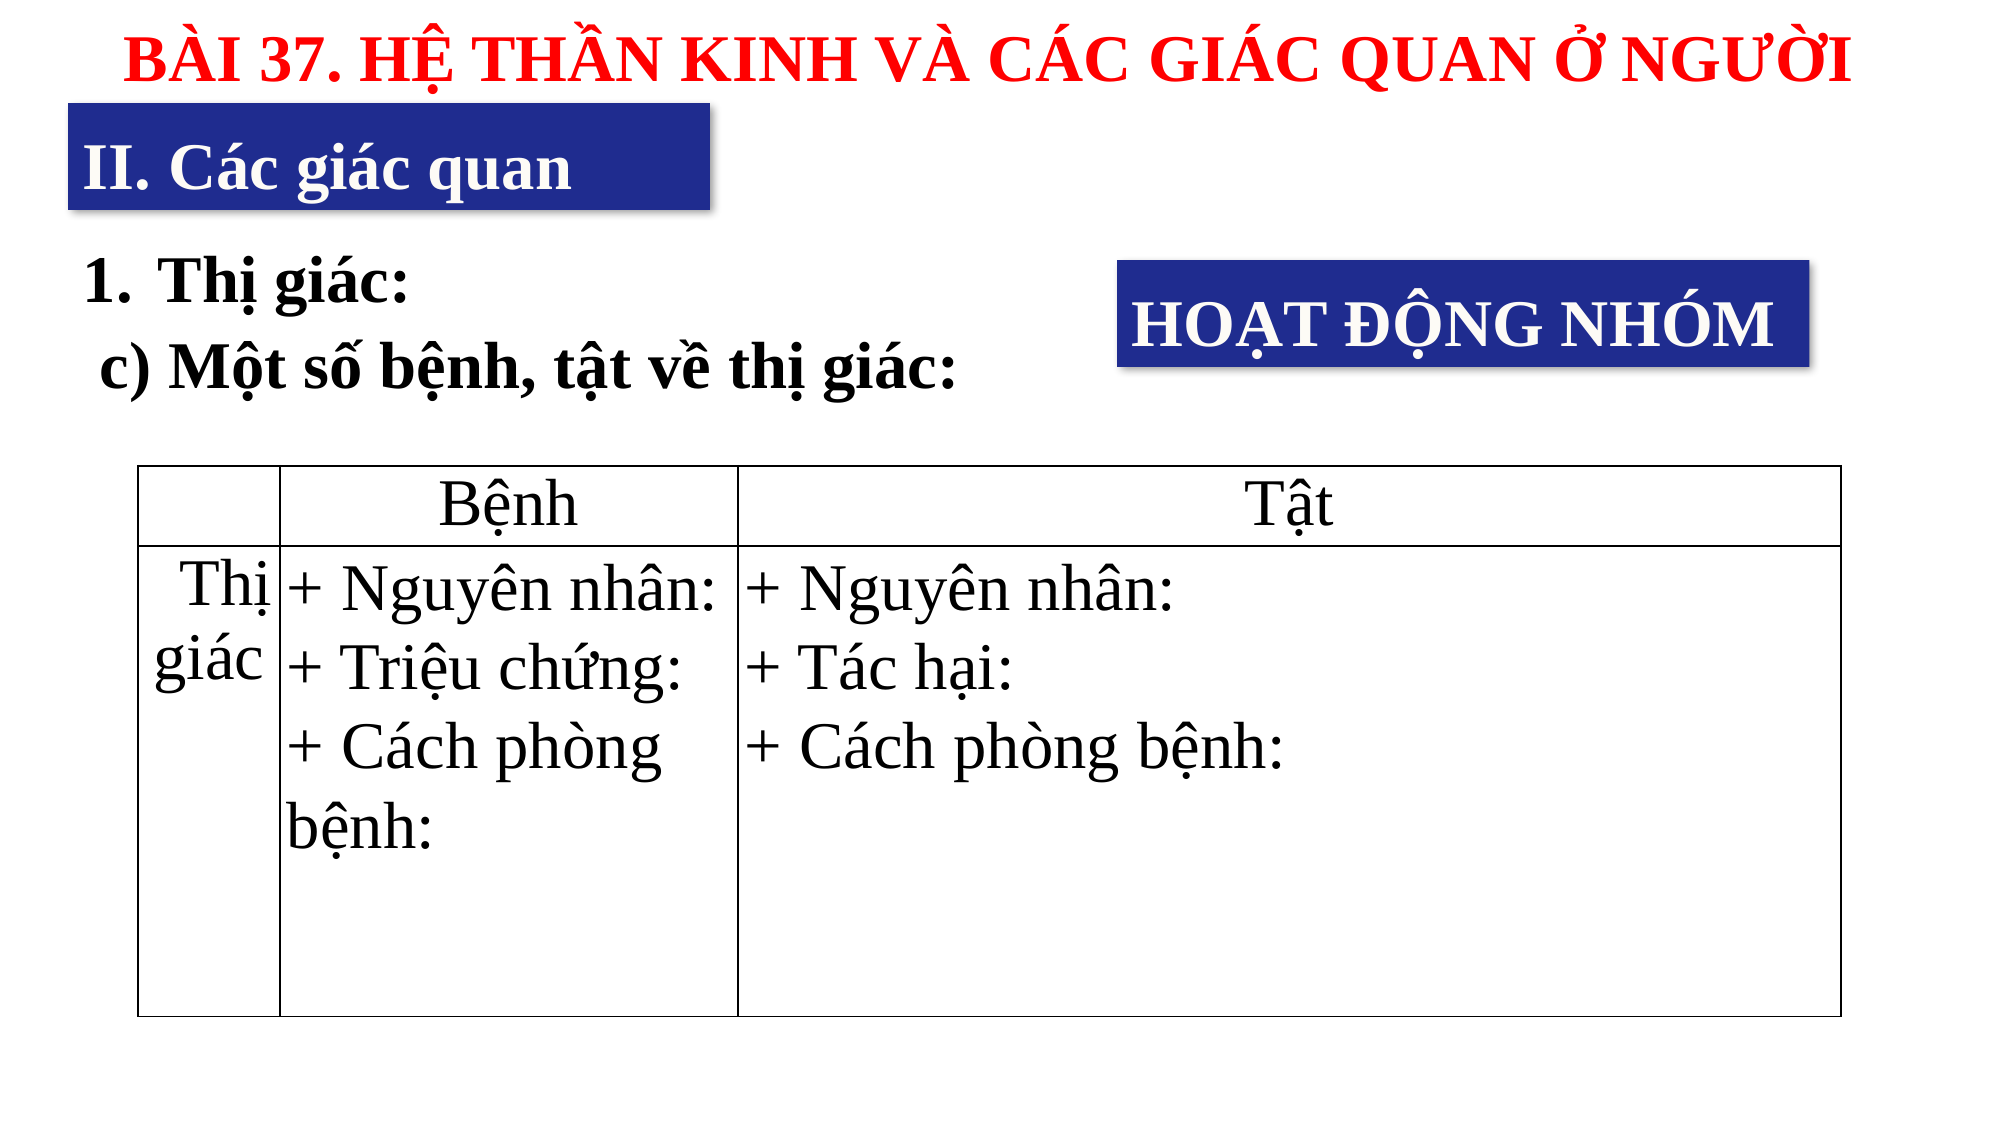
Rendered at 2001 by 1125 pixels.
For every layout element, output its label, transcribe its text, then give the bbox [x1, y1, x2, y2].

table_header [139, 467, 279, 545]
table_header Bệnh [281, 467, 737, 545]
table_cell + Nguyên nhân: + Tác hại: + Cách phòng bệnh: [739, 547, 1840, 1016]
table_header Tật [739, 467, 1840, 545]
table_cell + Nguyên nhân: + Triệu chứng: + Cách phòng bệnh: [281, 547, 737, 1016]
text_box Thị giác: c) Một số bệnh, tật về thị giác: [68, 223, 1069, 410]
table_cell Thị giác [139, 547, 279, 1016]
text_box BÀI 37. HỆ THẦN KINH VÀ CÁC GIÁC QUAN Ở NGƯỜI [108, 7, 1870, 102]
text_box II. Các giác quan [68, 103, 710, 210]
text_box HOẠT ĐỘNG NHÓM [1117, 260, 1810, 367]
